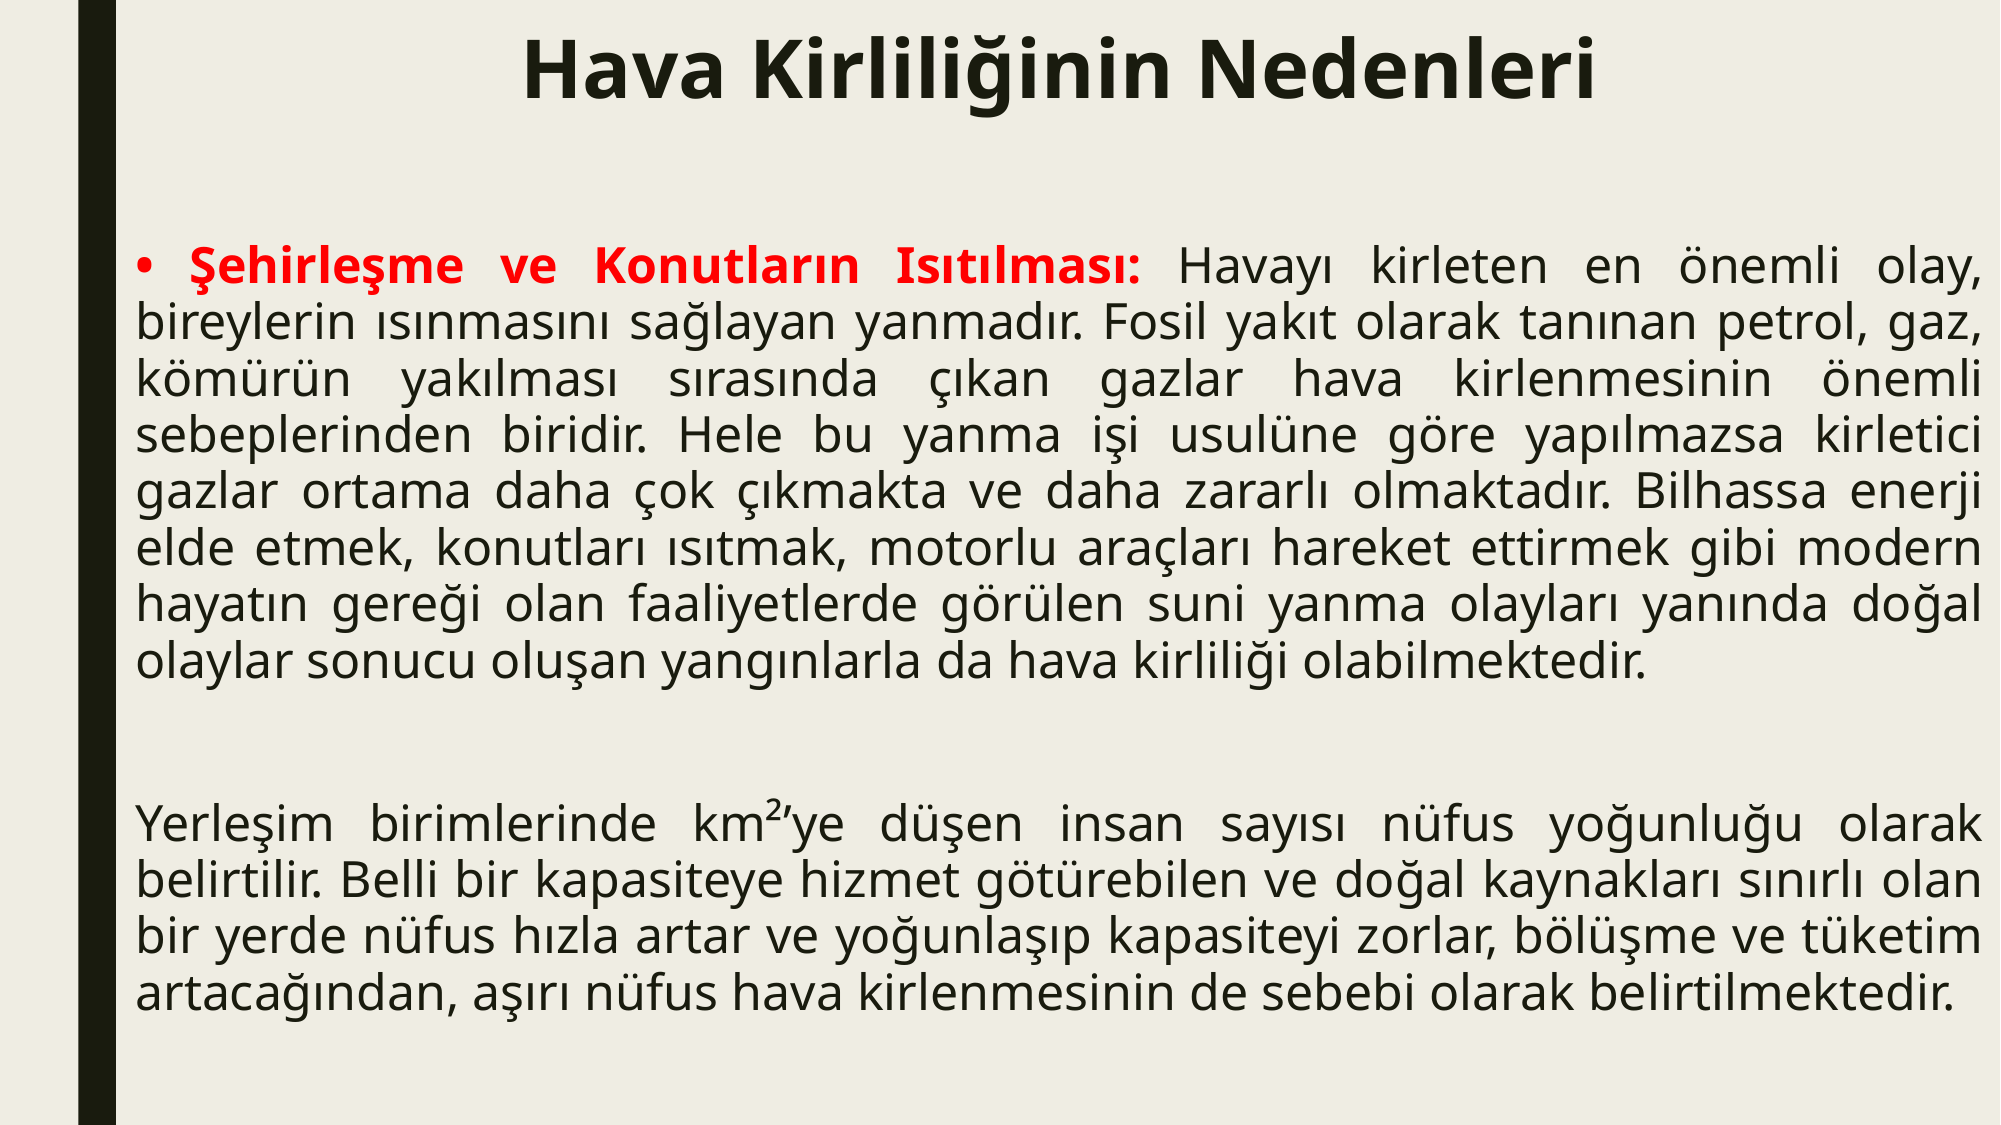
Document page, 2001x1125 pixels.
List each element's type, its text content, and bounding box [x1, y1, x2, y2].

list • Şehirleşme ve Konutların Isıtılması: Havayı kirleten en önemli olay, bireylerin ısınmasını sağlayan yanmadır. Fosil yakıt olarak tanınan petrol, gaz, kömürün yakılması sırasında çıkan gazlar hava kirlenmesinin önemli sebeplerinden biridir. Hele bu yanma işi usulüne göre yapılmazsa kirletici gazlar ortama daha çok çıkmakta ve daha zararlı olmaktadır. Bilhassa enerji elde etmek, konutları ısıtmak, motorlu araçları hareket ettirmek gibi modern hayatın gereği olan faaliyetlerde görülen suni yanma olayları yanında doğal olaylar sonucu oluşan yangınlarla da hava kirliliği olabilmektedir. Yerleşim birimlerinde km²’ye düşen insan sayısı nüfus yoğunluğu olarak belirtilir. Belli bir kapasiteye hizmet götürebilen ve doğal kaynakları sınırlı olan bir yerde nüfus hızla artar ve yoğunlaşıp kapasiteyi zorlar, bölüşme ve tüketim artacağından, aşırı nüfus hava kirlenmesinin de sebebi olarak belirtilmektedir. [120, 145, 2000, 1125]
title Hava Kirliliğinin Nedenleri [120, 21, 2000, 125]
